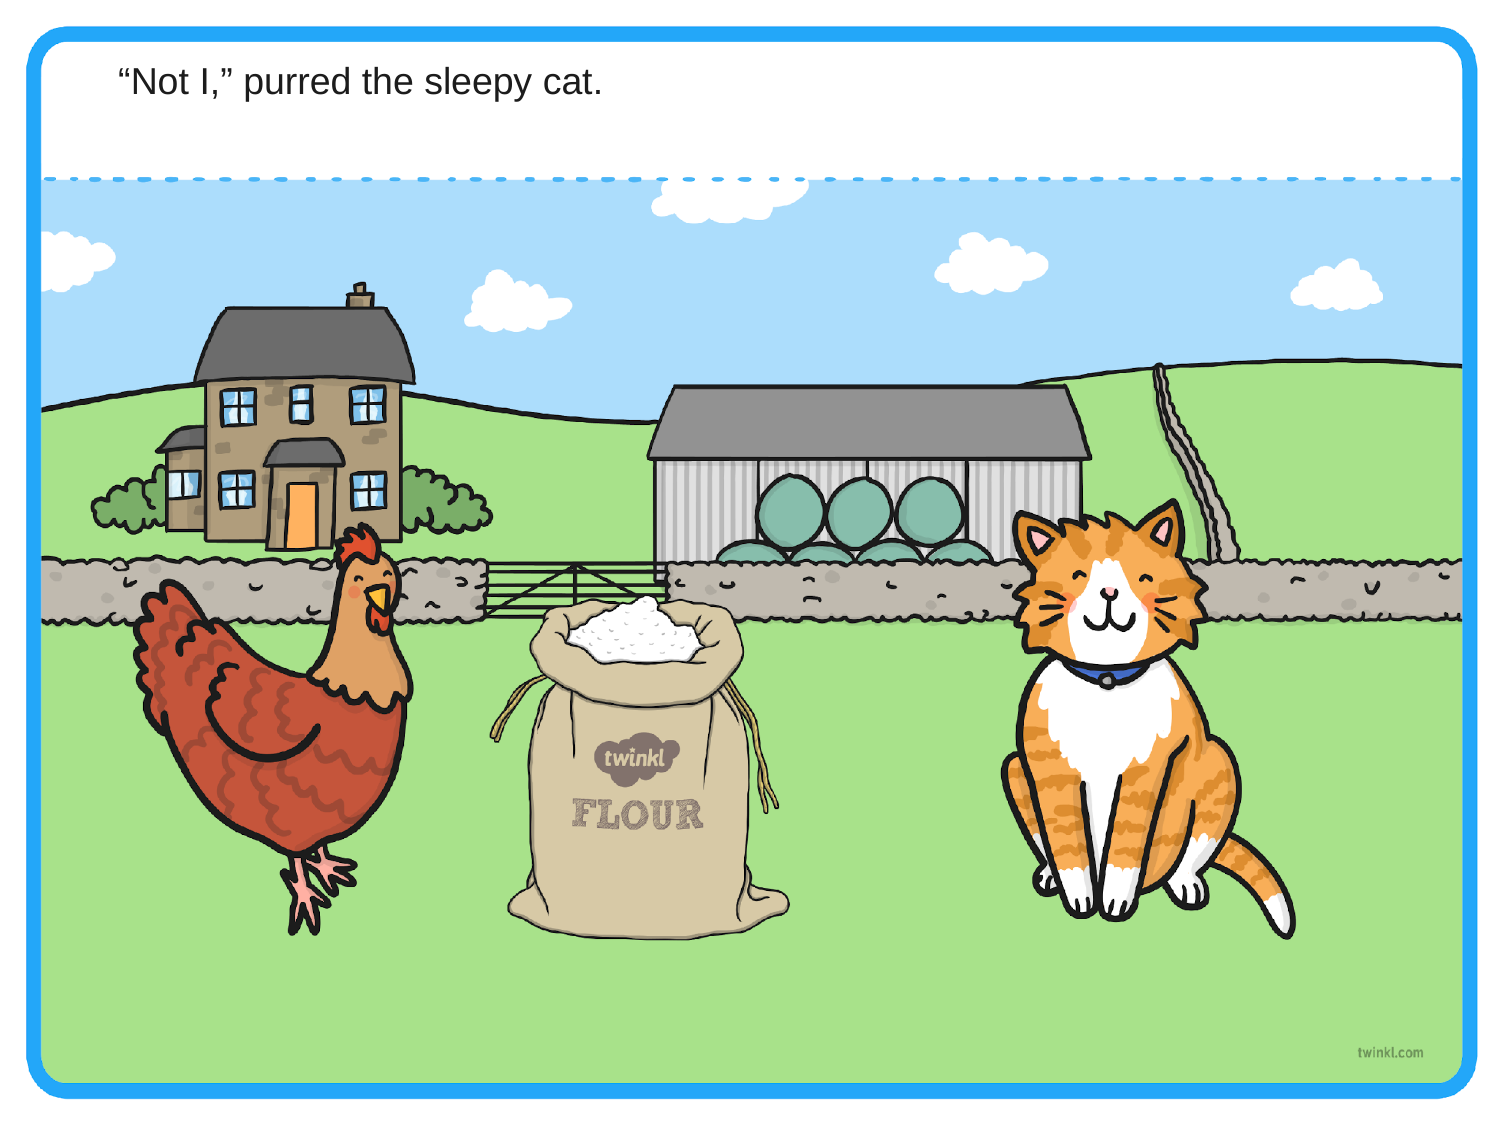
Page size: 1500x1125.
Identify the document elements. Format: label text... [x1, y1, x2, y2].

text_box “Not I,” purred the sleepy cat. [102, 54, 1397, 170]
picture [0, 0, 1500, 1125]
